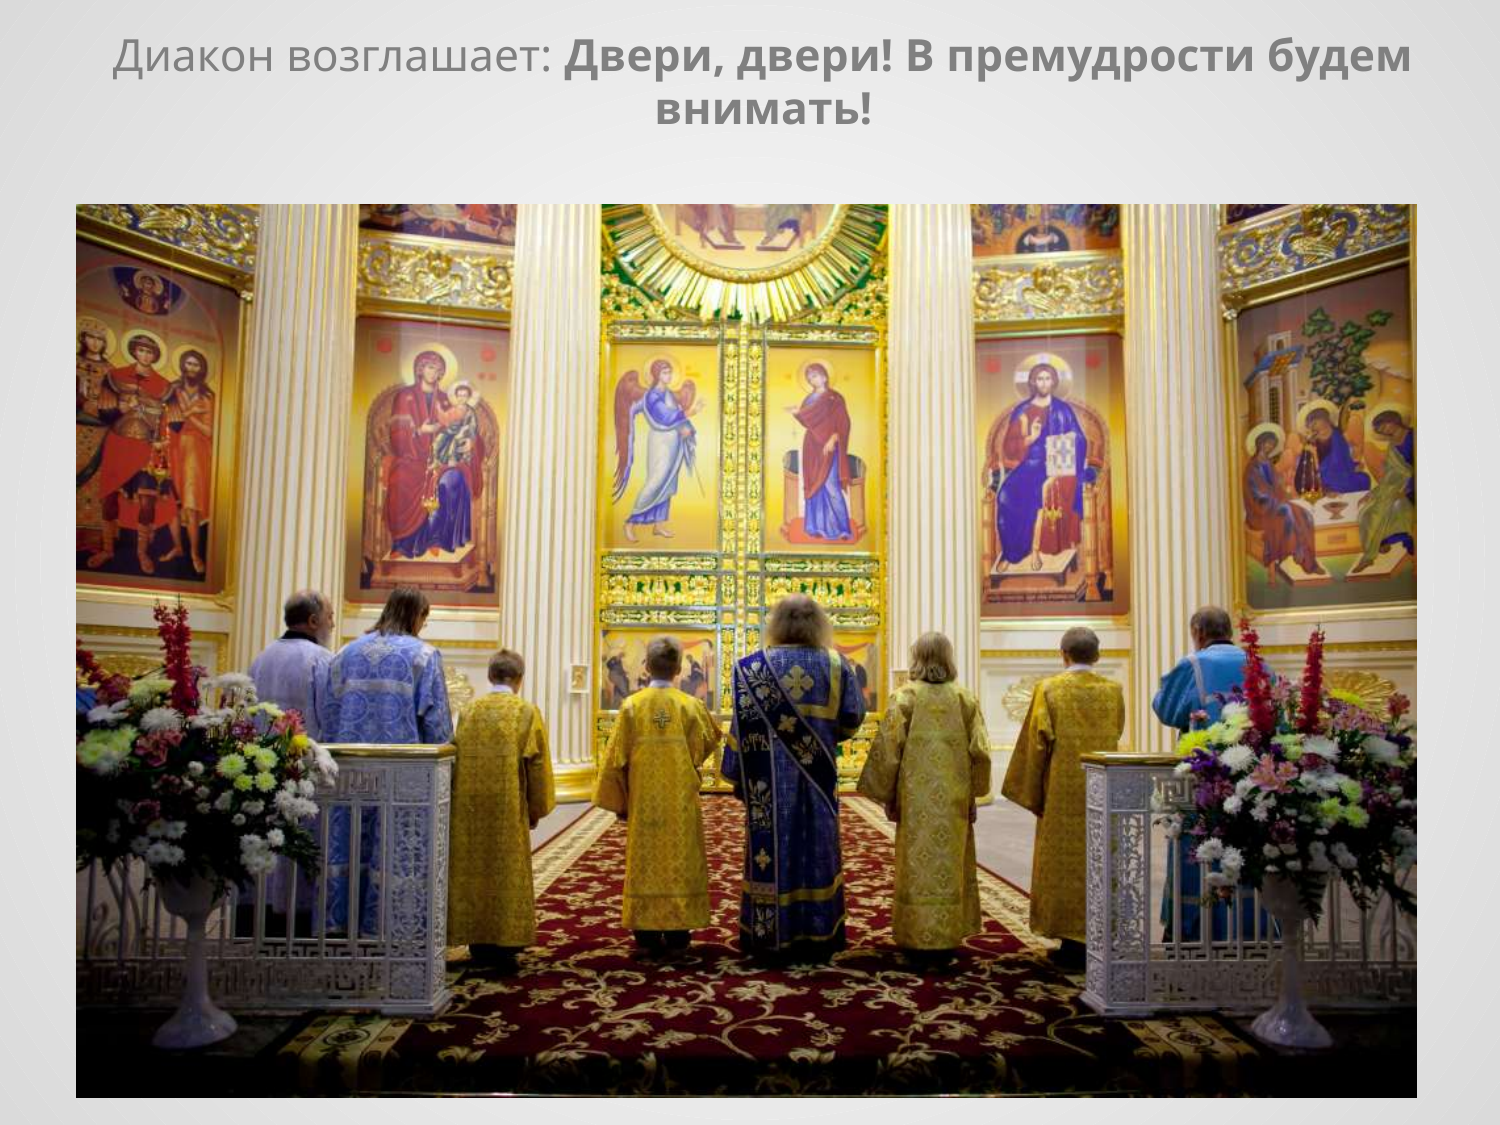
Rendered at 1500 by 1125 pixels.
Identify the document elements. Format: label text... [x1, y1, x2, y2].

list Диакон возглашает: Двери, двери! В премудрости будем внимать! [88, 19, 1439, 142]
picture [76, 204, 1418, 1098]
